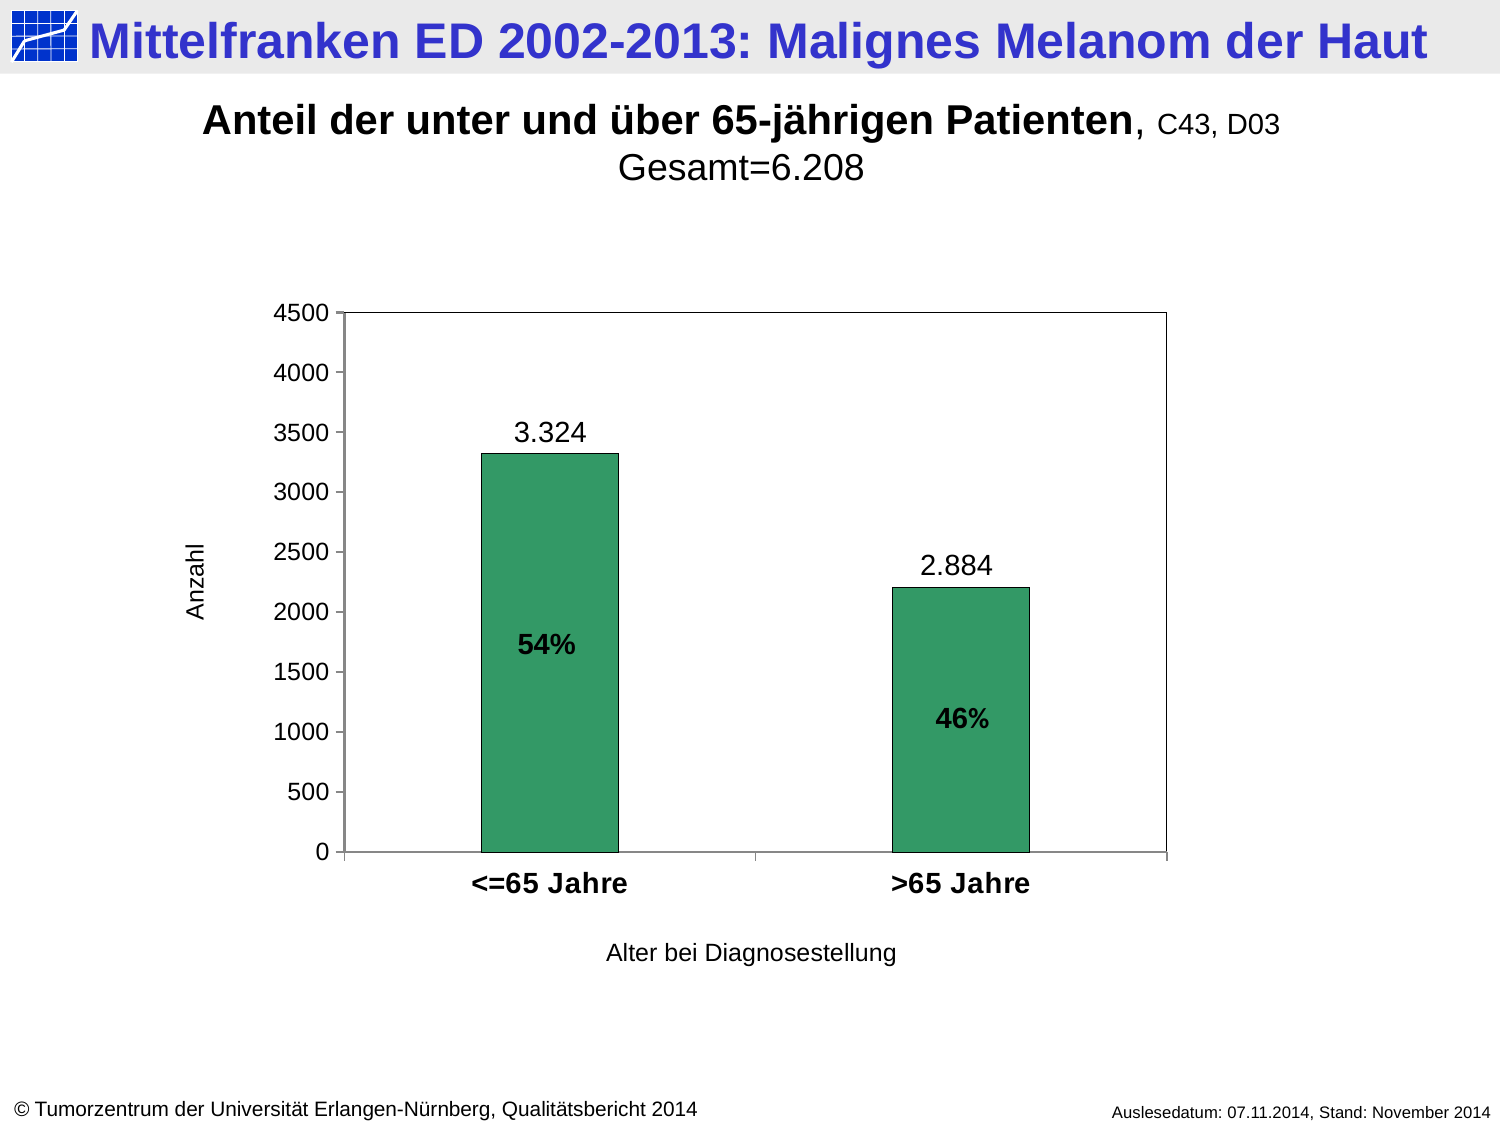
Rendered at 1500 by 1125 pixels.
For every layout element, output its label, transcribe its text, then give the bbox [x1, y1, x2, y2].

text_box Alter bei Diagnosestellung [501, 928, 1002, 974]
chart [226, 212, 1274, 912]
text_box Anteil der unter und über 65-jährigen Patienten, C43, D03 Gesamt=6.208 [0, 85, 1483, 195]
text_box Anzahl [171, 386, 216, 778]
